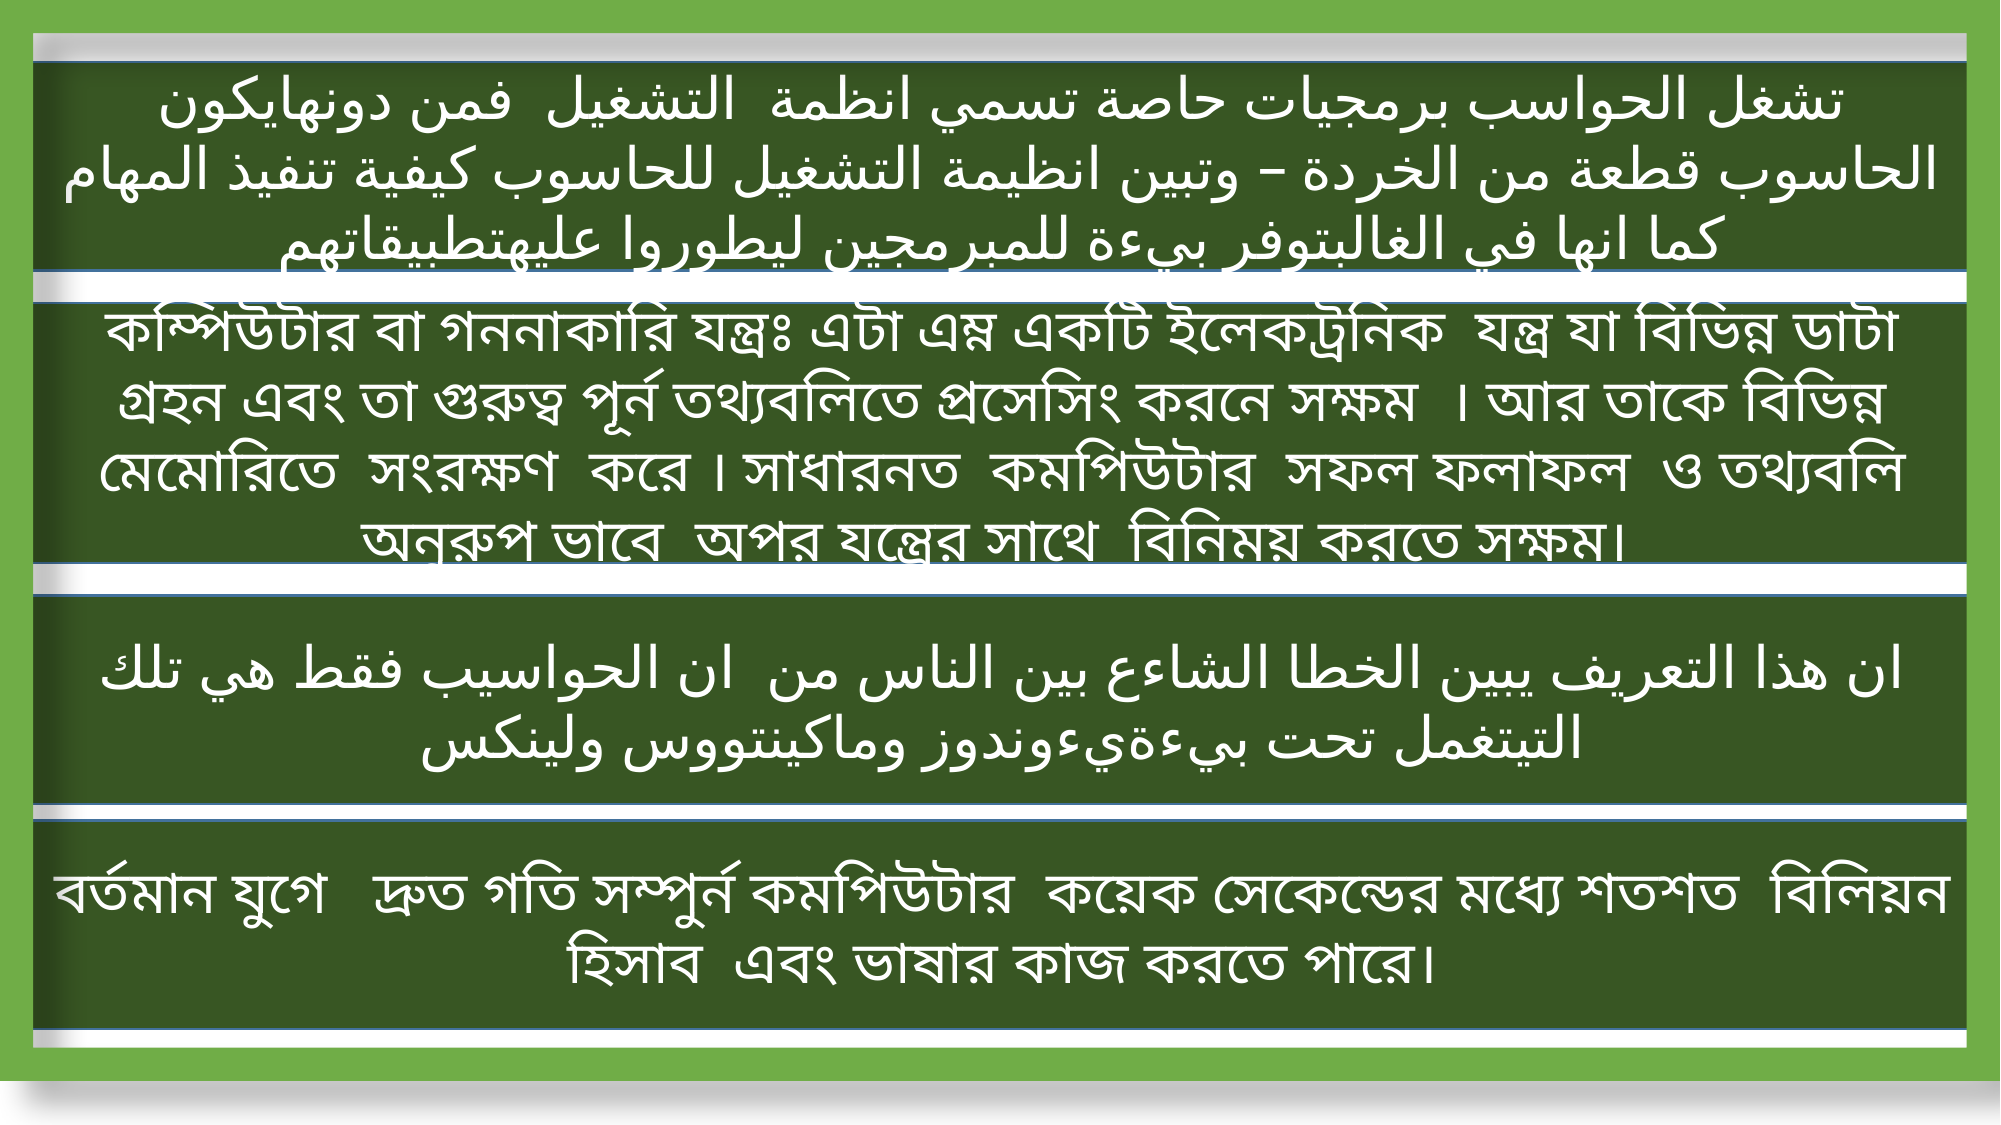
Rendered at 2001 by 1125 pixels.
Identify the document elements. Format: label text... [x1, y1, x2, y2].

text_box বর্তমান যুগে দ্রুত গতি সম্পুর্ন কমপিউটার কয়েক সেকেন্ডের মধ্যে শতশত বিলিয়ন হিসাব এবং ভাষার কাজ করতে পারে। [80, 819, 1966, 1030]
text_box কম্পিউটার বা গননাকারি যন্ত্রঃ এটা এম্ন একটি ইলেকট্রনিক যন্ত্র যা বিভিন্ন ডাটা গ্রহন এবং তা গুরুত্ব পূর্ন তথ্যবলিতে প্রসেসিং করনে সক্ষম । আর তাকে বিভিন্ন মেমোরিতে সংরক্ষণ করে । সাধারনত কমপিউটার সফল ফলাফল ও তথ্যবলি অনুরুপ ভাবে অপর যন্ত্রের সাথে বিনিময় করতে সক্ষম। [80, 302, 1966, 564]
text_box [0, 0, 2000, 1082]
text_box ان هذا التعريف يبين الخطا الشاءع بين الناس من ان الحواسيب فقط هي تلك التيتغمل تحت بيءةيءوندوز وماكينتووس ولينكس [80, 594, 1966, 805]
text_box تشغل الحواسب برمجيات حاصة تسمي انظمة التشغيل فمن دونهايكون الحاسوب قطعة من الخردة – وتبين انظيمة التشغيل للحاسوب كيفية تنفيذ المهام كما انها في الغالبتوفر بيءة للمبرمجين ليطوروا عليهتطبيقاتهم [80, 80, 1966, 272]
